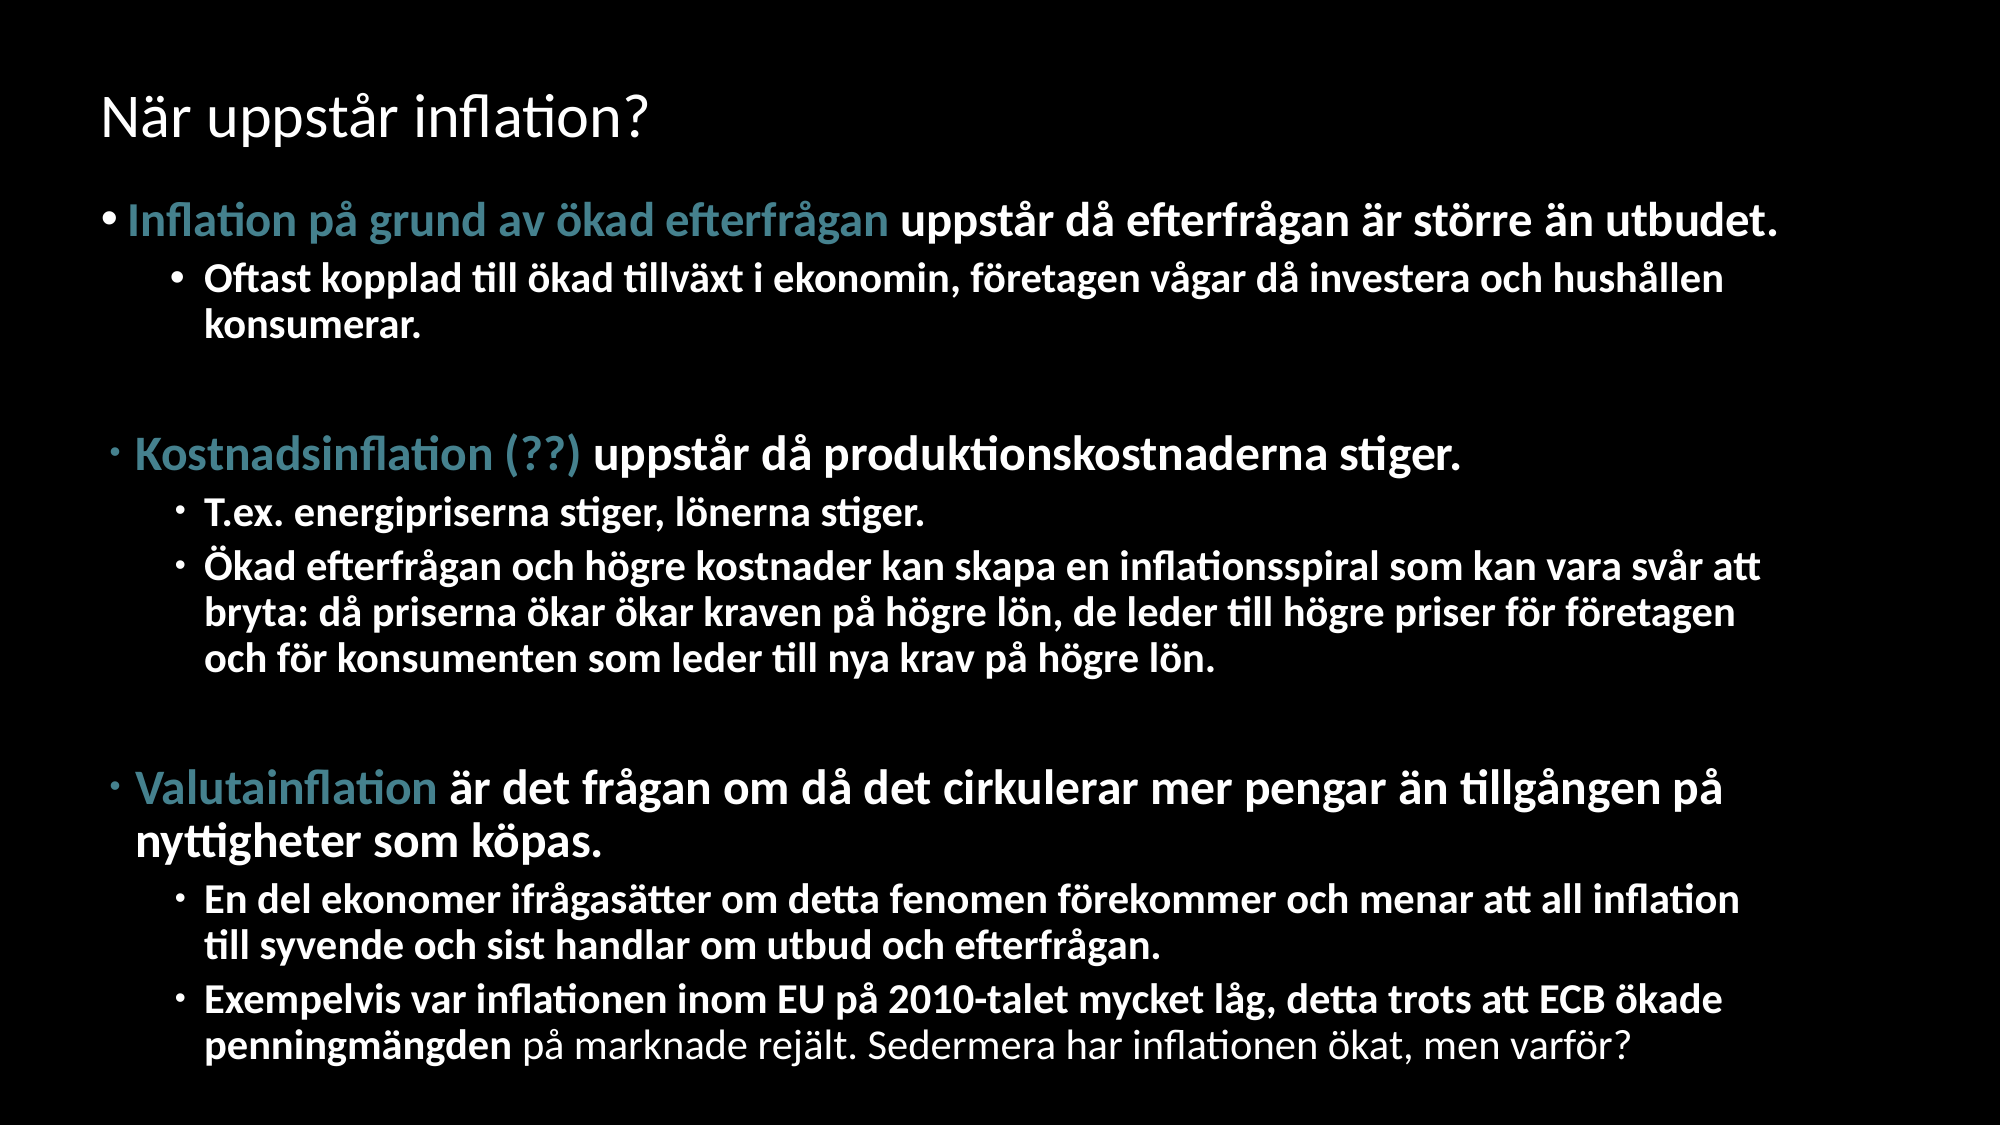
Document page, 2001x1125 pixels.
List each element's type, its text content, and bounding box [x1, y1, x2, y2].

list Inflation på grund av ökad efterfrågan uppstår då efterfrågan är större än utbudet. Oftast kopplad till ökad tillväxt i ekonomin, företagen vågar då investera och hushållen konsumerar. Kostnadsinflation (??) uppstår då produktionskostnaderna stiger. T.ex. energipriserna stiger, lönerna stiger. Ökad efterfrågan och högre kostnader kan skapa en inflationsspiral som kan vara svår att bryta: då priserna ökar ökar kraven på högre lön, de leder till högre priser för företagen och för konsumenten som leder till nya krav på högre lön. Valutainflation är det frågan om då det cirkulerar mer pengar än tillgången på nyttigheter som köpas. En del ekonomer ifrågasätter om detta fenomen förekommer och menar att all inflation till syvende och sist handlar om utbud och efterfrågan. Exempelvis var inflationen inom EU på 2010-talet mycket låg, detta trots att ECB ökade penningmängden på marknade rejält. Sedermera har inflationen ökat, men varför? [85, 187, 1811, 1077]
title När uppstår inflation? [85, 0, 1811, 159]
